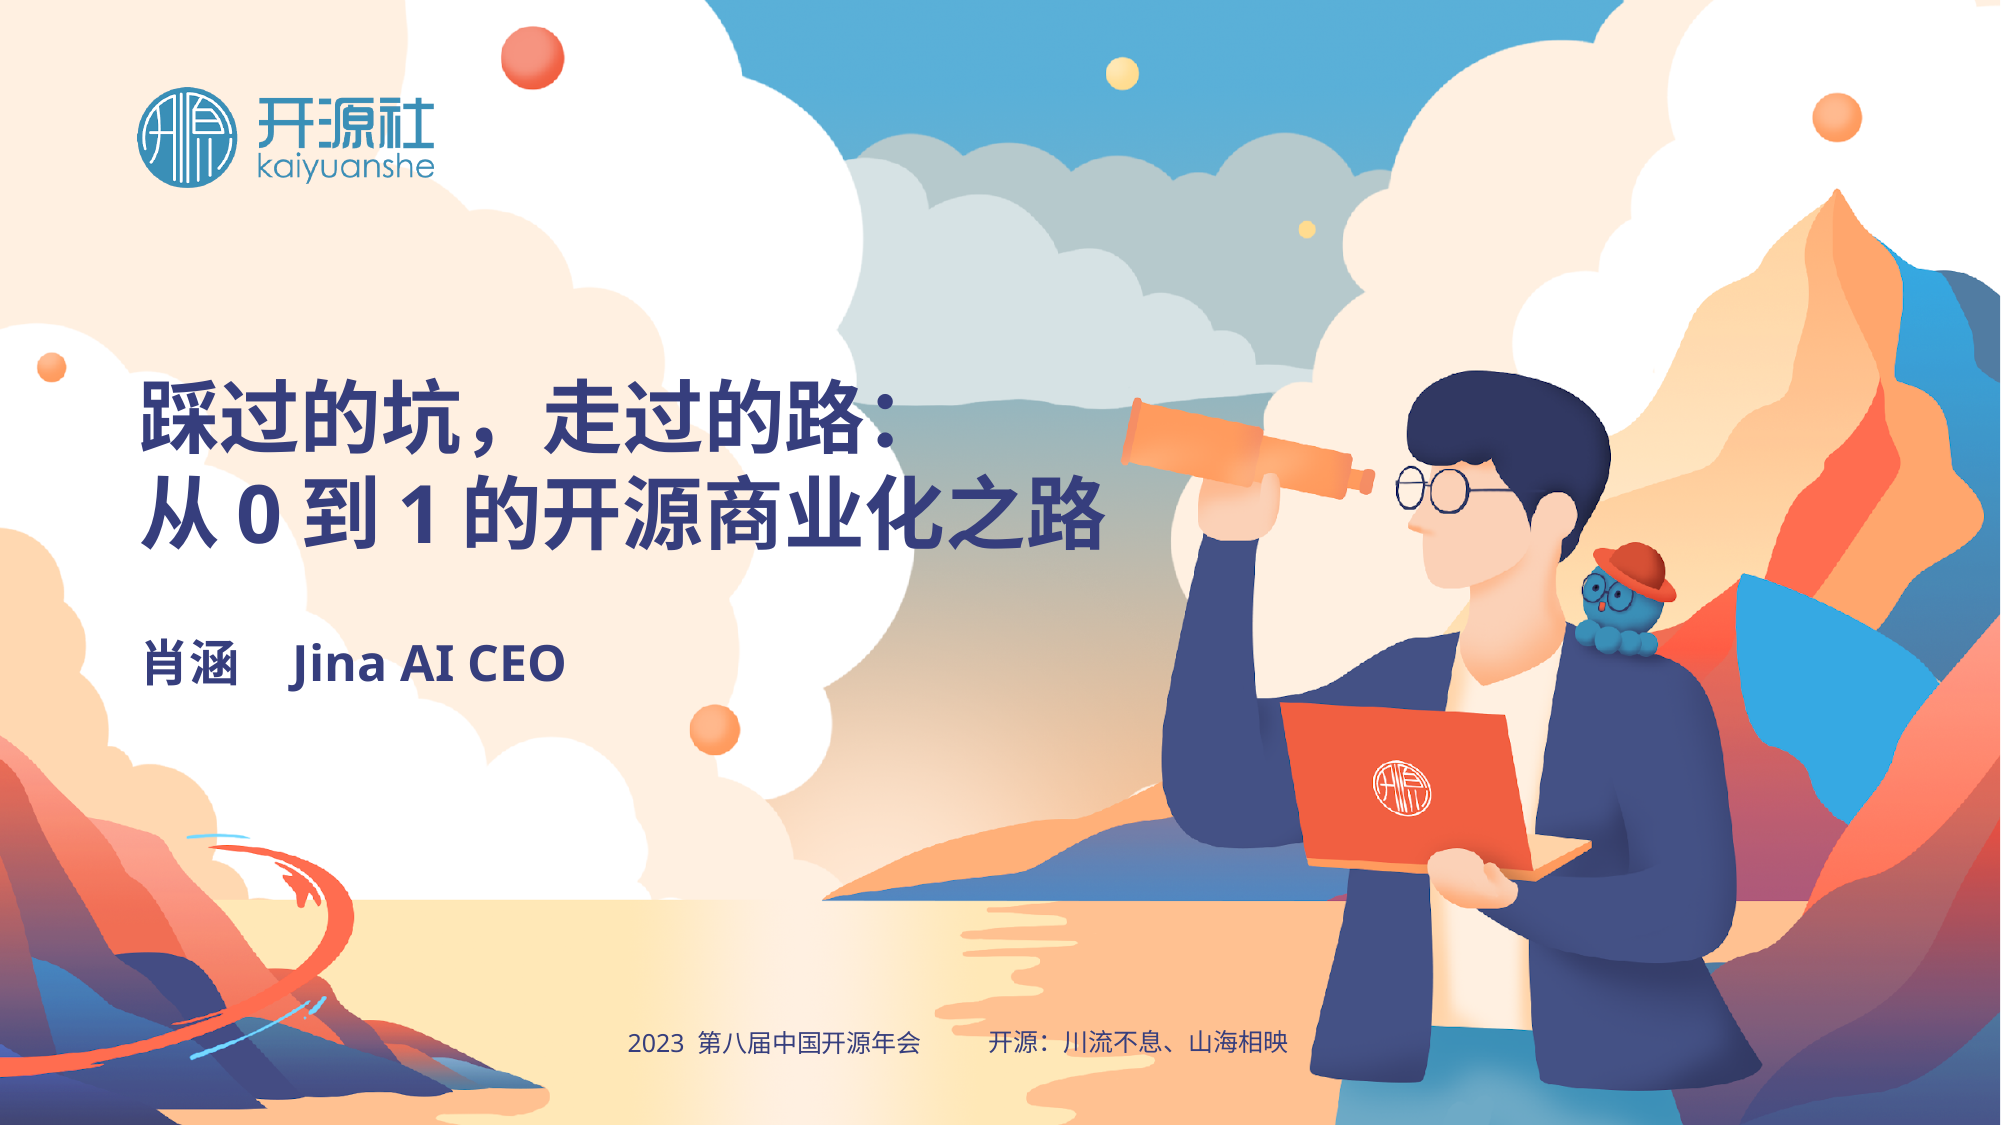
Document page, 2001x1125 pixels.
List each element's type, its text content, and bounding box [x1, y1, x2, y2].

picture [0, 0, 2001, 1125]
title 踩过的坑，走过的路： 从0到1的开源商业化之路 [124, 354, 1131, 572]
subtitle 肖涵 Jina AI CEO [124, 623, 1177, 703]
